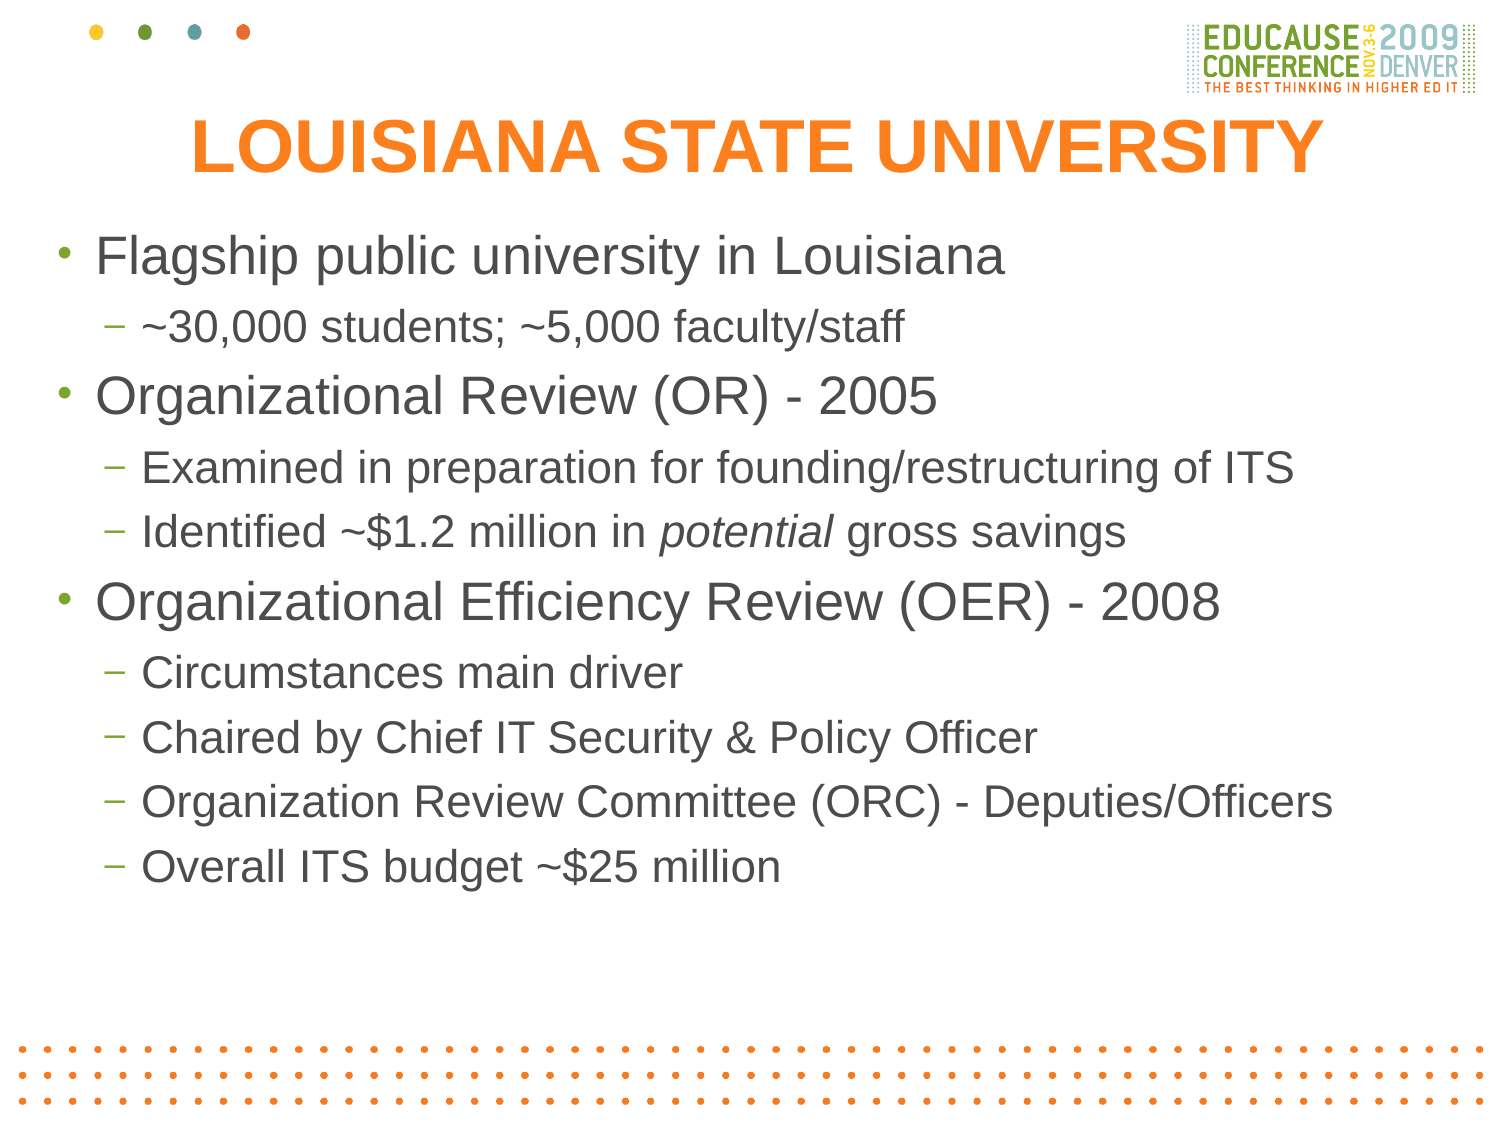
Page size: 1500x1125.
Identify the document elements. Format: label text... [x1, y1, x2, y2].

picture [89, 24, 250, 40]
list Flagship public university in Louisiana ~30,000 students; ~5,000 faculty/staff Organizational Review (OR) - 2005 Examined in preparation for founding/restructuring of ITS Identified ~$1.2 million in potential gross savings Organizational Efficiency Review (OER) - 2008 Circumstances main driver Chaired by Chief IT Security & Policy Officer Organization Review Committee (ORC) - Deputies/Officers Overall ITS budget ~$25 million [41, 224, 1454, 1026]
picture [1187, 24, 1475, 93]
title Louisiana State University [112, 87, 1388, 199]
picture [12, 1037, 1500, 1113]
